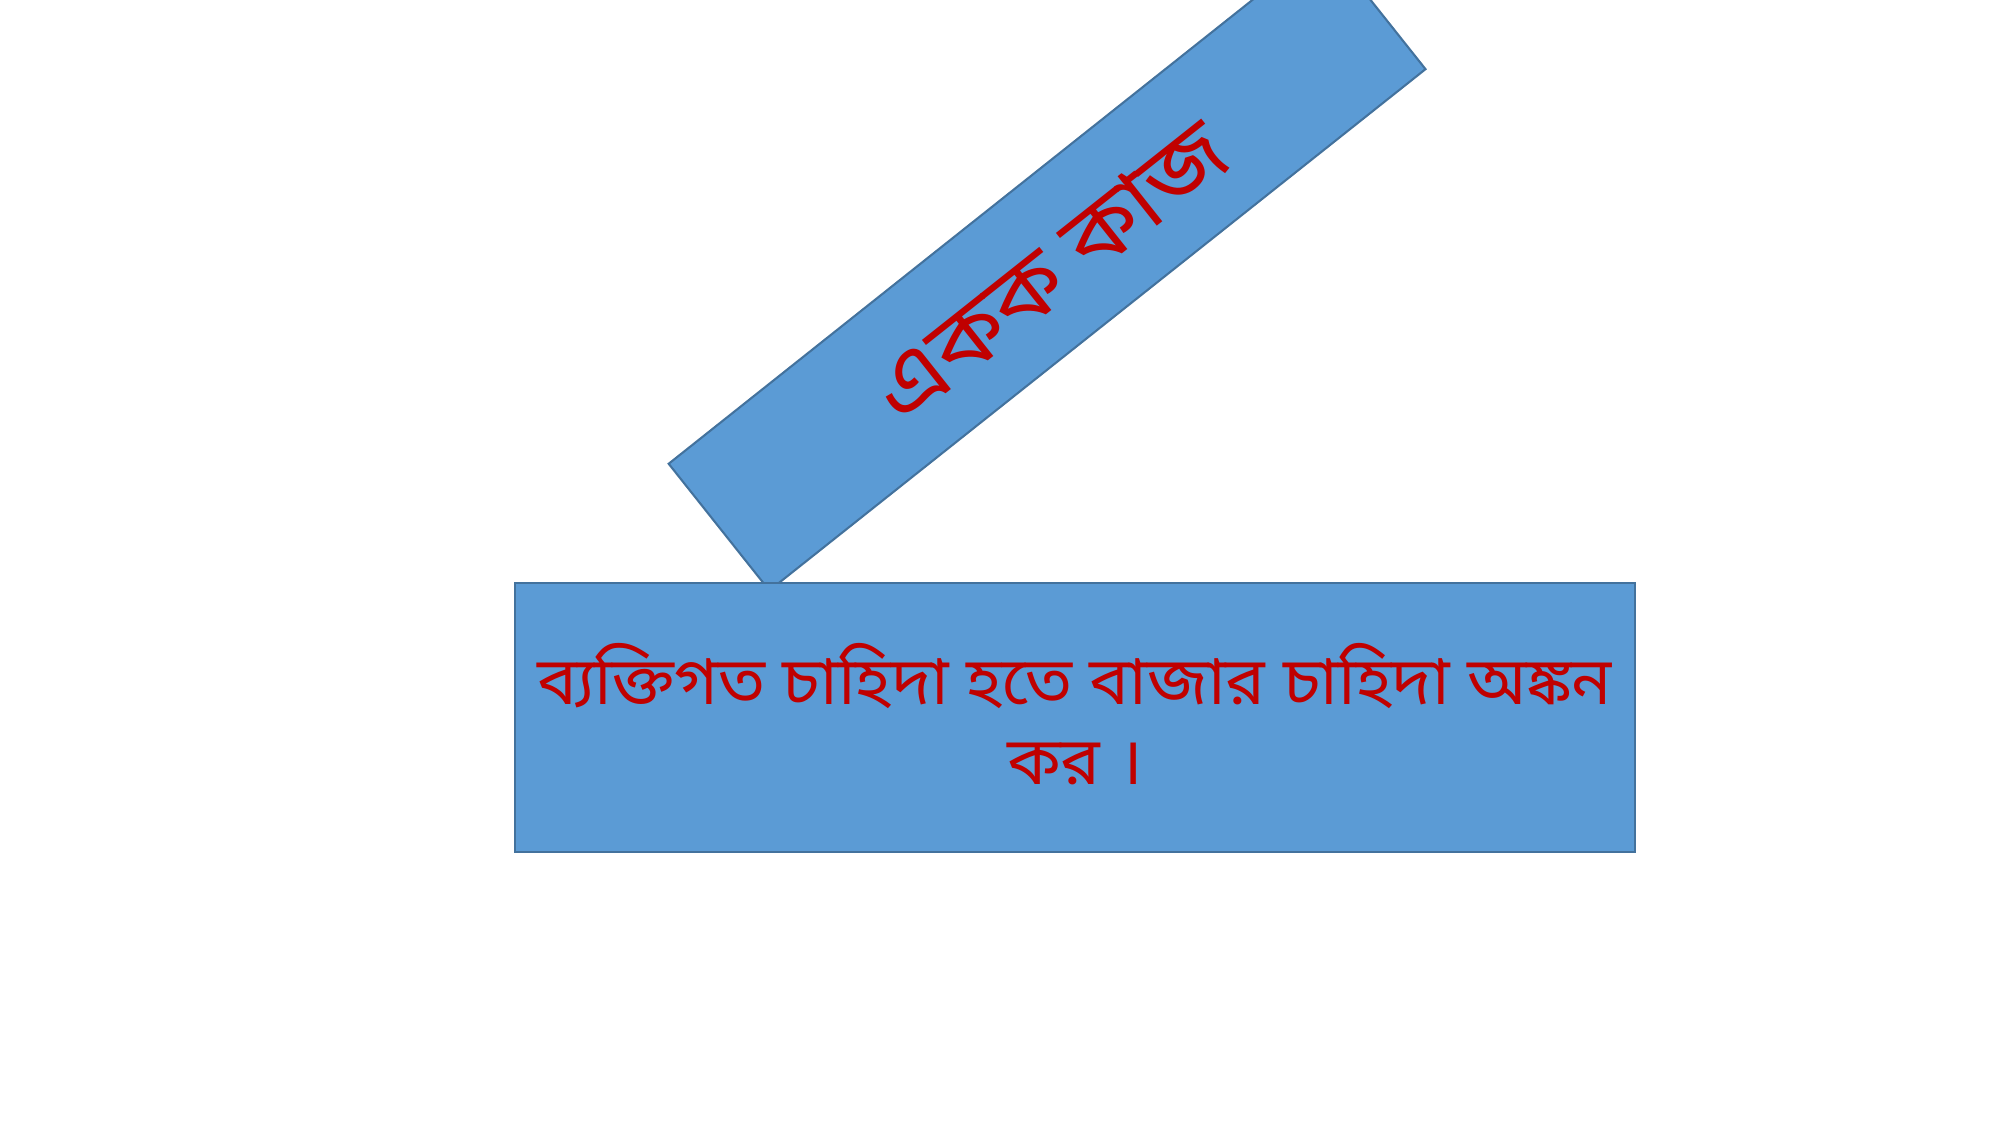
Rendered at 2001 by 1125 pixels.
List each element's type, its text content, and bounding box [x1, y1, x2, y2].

text_box একক কাজ [667, 0, 1427, 582]
text_box ব্যক্তিগত চাহিদা হতে বাজার চাহিদা অঙ্কন কর । [514, 582, 1636, 853]
